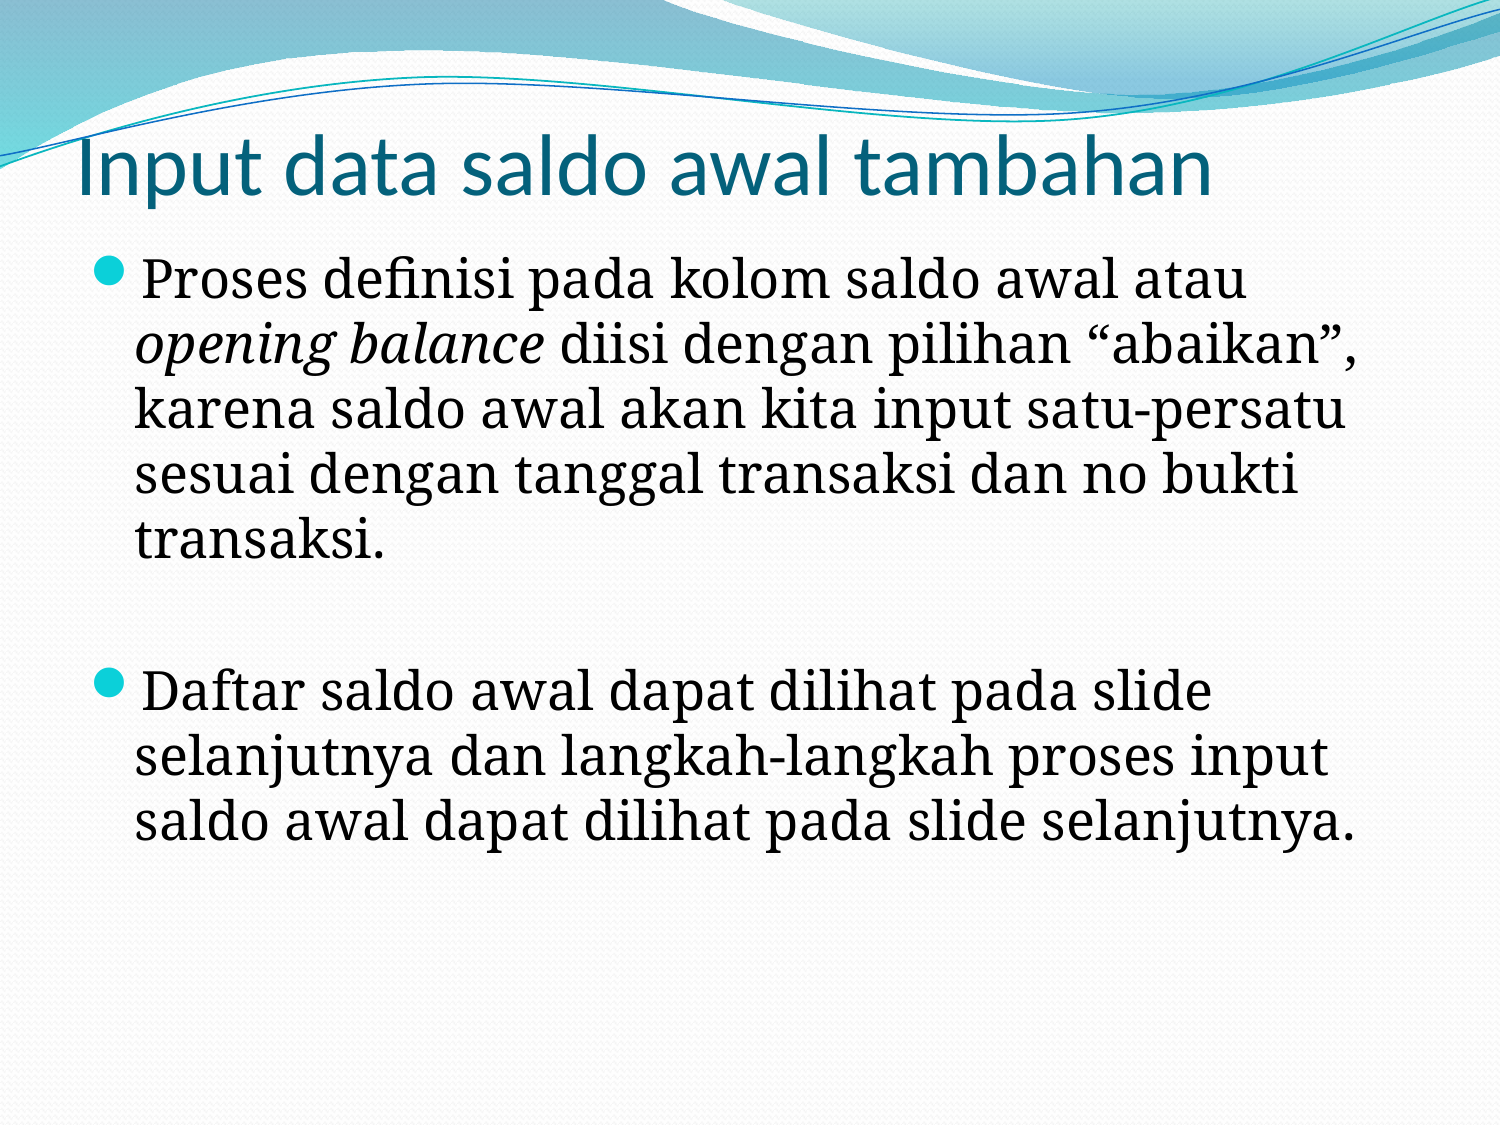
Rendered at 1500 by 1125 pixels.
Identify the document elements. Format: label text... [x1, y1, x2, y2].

list Proses definisi pada kolom saldo awal atau opening balance diisi dengan pilihan “abaikan”, karena saldo awal akan kita input satu-persatu sesuai dengan tanggal transaksi dan no bukti transaksi. Daftar saldo awal dapat dilihat pada slide selanjutnya dan langkah-langkah proses input saldo awal dapat dilihat pada slide selanjutnya. [75, 237, 1425, 1038]
title Input data saldo awal tambahan [75, 24, 1425, 213]
